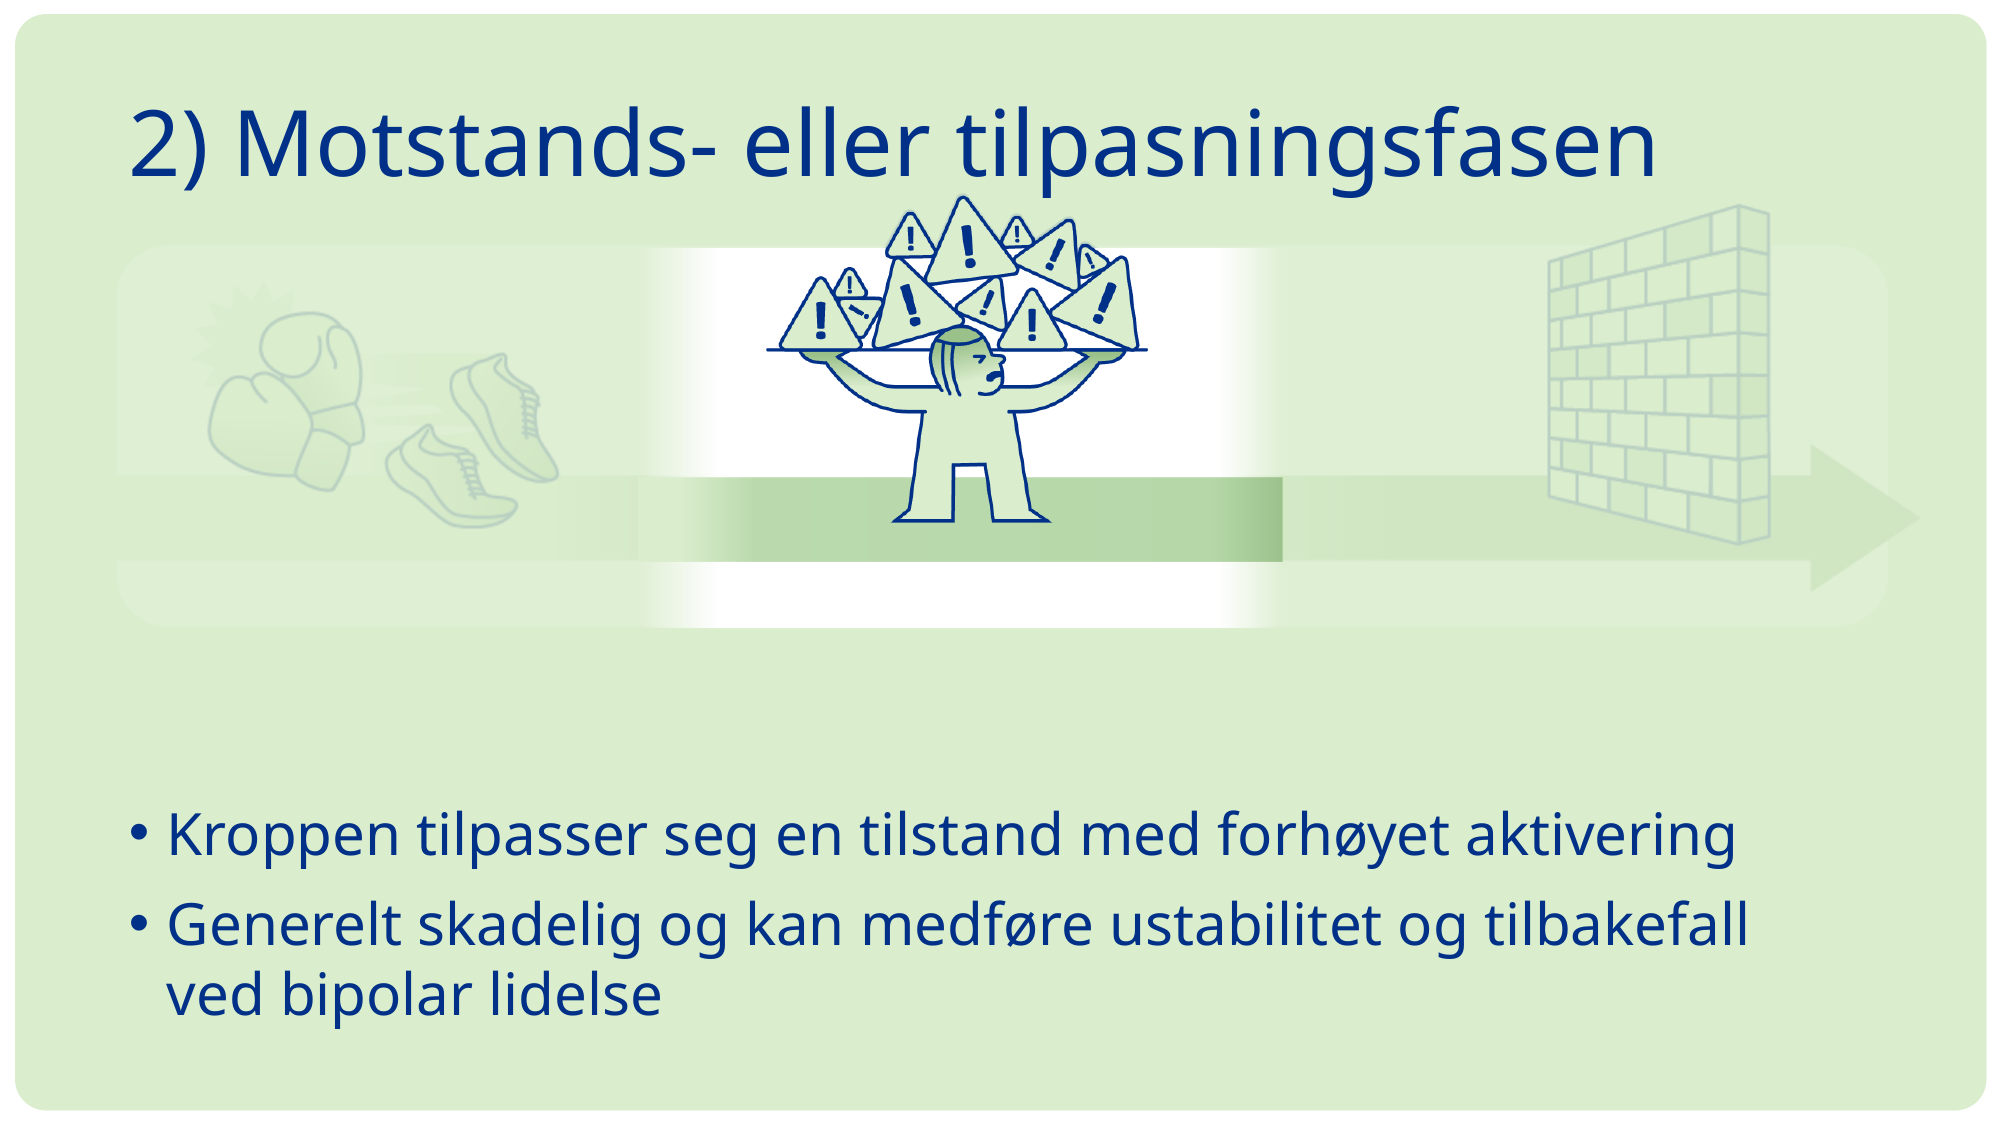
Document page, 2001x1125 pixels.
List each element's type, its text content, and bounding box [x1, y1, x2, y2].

picture [0, 0, 2001, 1125]
title 2) Motstands- eller tilpasningsfasen [114, 90, 1839, 156]
list Kroppen tilpasser seg en tilstand med forhøyet aktivering Generelt skadelig og kan medføre ustabilitet og tilbakefall ved bipolar lidelse [114, 647, 1886, 1035]
